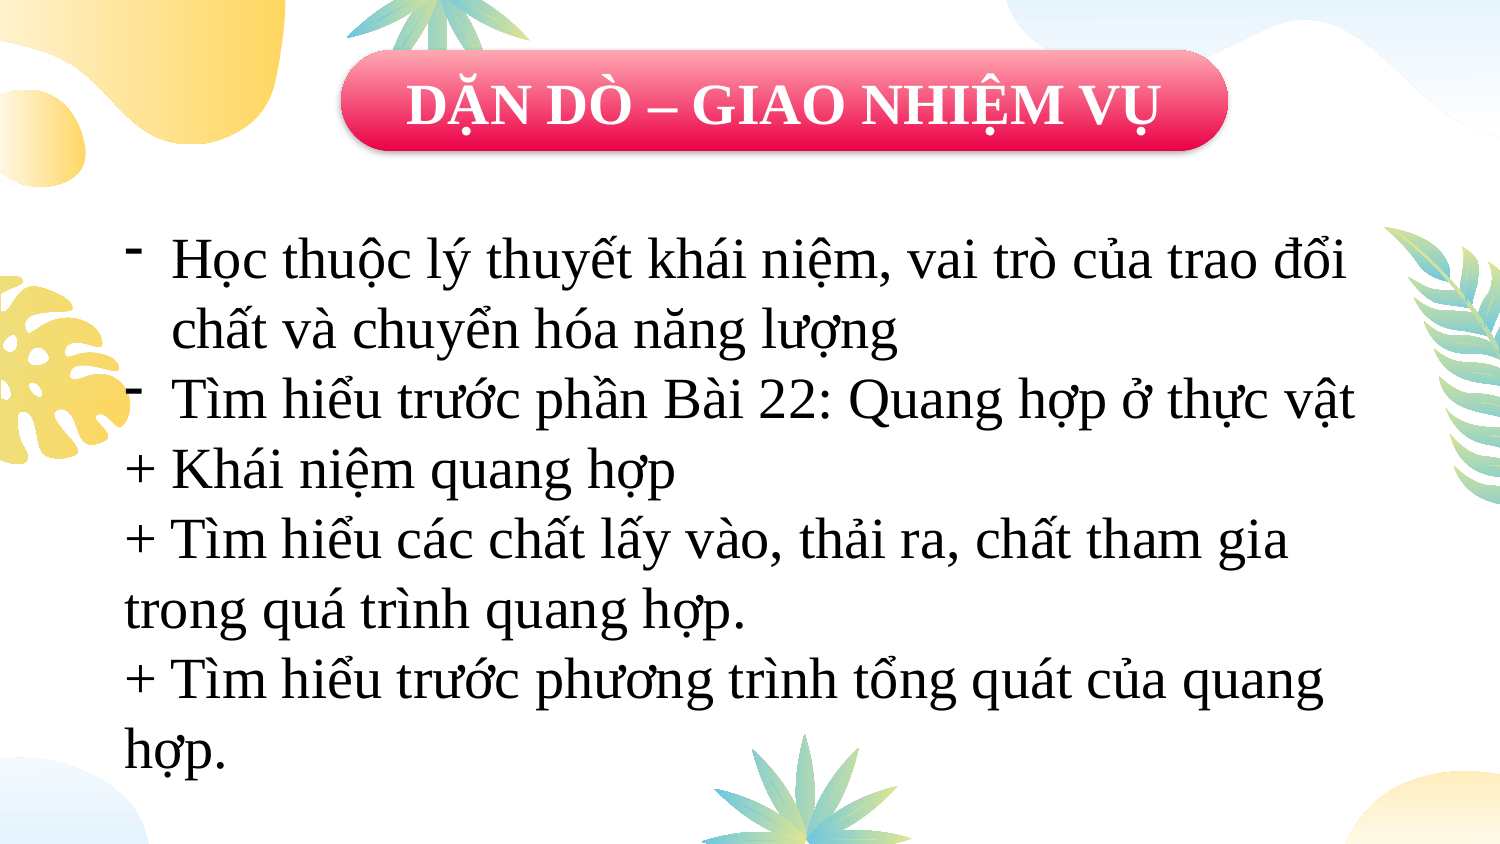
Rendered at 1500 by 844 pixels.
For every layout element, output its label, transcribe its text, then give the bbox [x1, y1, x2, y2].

text_box DẶN DÒ – GIAO NHIỆM VỤ [341, 50, 1228, 152]
text_box Học thuộc lý thuyết khái niệm, vai trò của trao đổi chất và chuyển hóa năng lượng Tìm hiểu trước phần Bài 22: Quang hợp ở thực vật + Khái niệm quang hợp + Tìm hiểu các chất lấy vào, thải ra, chất tham gia trong quá trình quang hợp. + Tìm hiểu trước phương trình tổng quát của quang hợp. [109, 212, 1419, 788]
